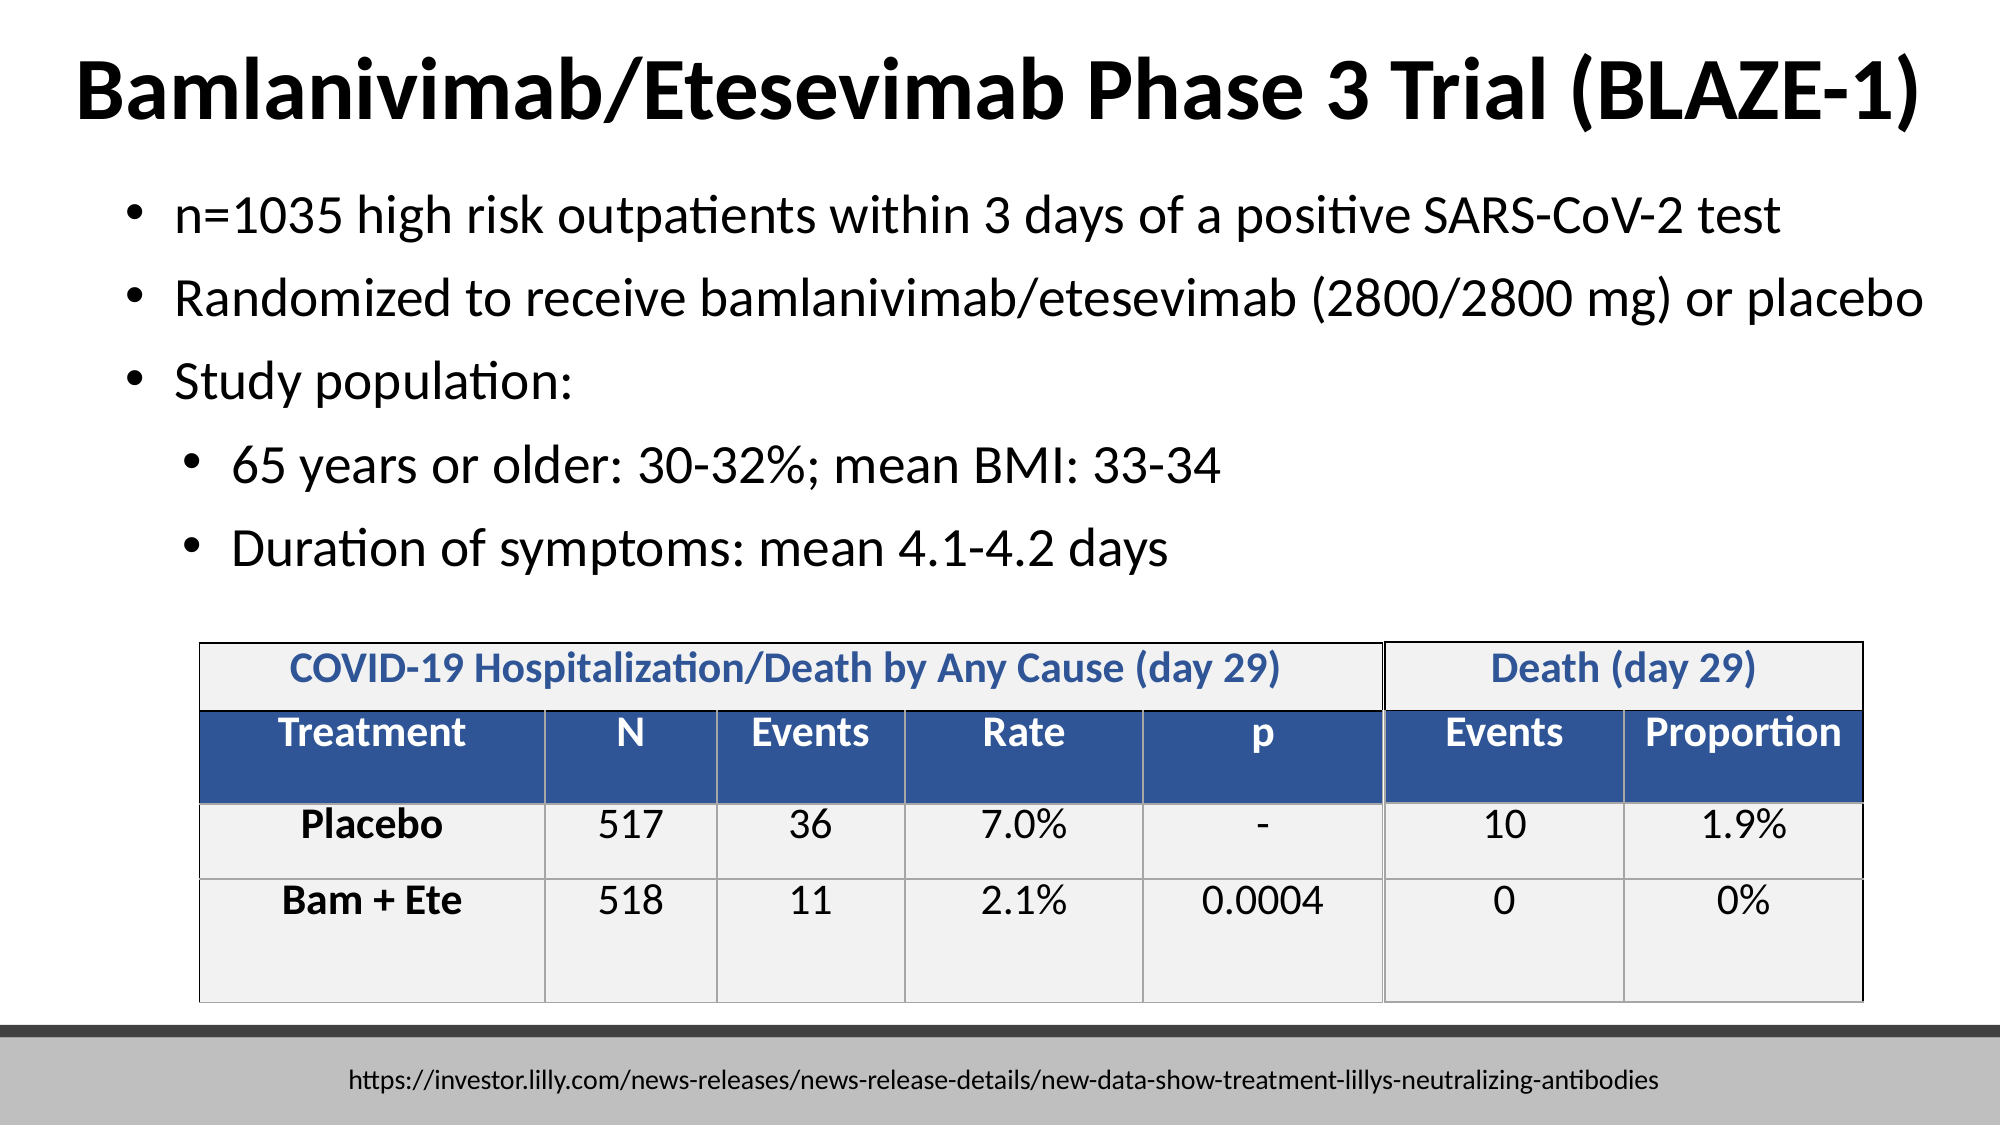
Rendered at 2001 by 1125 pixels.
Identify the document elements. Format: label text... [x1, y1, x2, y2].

table_cell Placebo [200, 805, 544, 878]
table_cell Proportion [1625, 711, 1862, 802]
table_cell p [1144, 712, 1382, 803]
table_cell 0% [1625, 880, 1862, 1001]
table_cell 518 [546, 880, 716, 1002]
table_cell - [1144, 805, 1382, 878]
table_header COVID-19 Hospitalization/Death by Any Cause (day 29) [200, 644, 1382, 710]
table_cell Rate [906, 712, 1142, 803]
table_cell N [546, 712, 716, 803]
table_cell 0.0004 [1144, 880, 1382, 1002]
table_cell Events [718, 712, 904, 803]
table_cell Treatment [200, 712, 544, 803]
table_cell 517 [546, 805, 716, 878]
text_box https://investor.lilly.com/news-releases/news-release-details/new-data-show-treatment-lillys-neutralizing-antibodies [333, 1054, 1792, 1103]
table_cell 1.9% [1625, 804, 1862, 878]
table_cell 10 [1386, 804, 1623, 878]
text_box n=1035 high risk outpatients within 3 days of a positive SARS-CoV-2 test Randomized to receive bamlanivimab/etesevimab (2800/2800 mg) or placebo Study population: 65 years or older: 30-32%; mean BMI: 33-34 Duration of symptoms: mean 4.1-4.2 days [4, 167, 1954, 977]
table_cell Events [1386, 711, 1623, 802]
table_cell 7.0% [906, 805, 1142, 878]
table_header Death (day 29) [1386, 643, 1862, 710]
table_cell Bam + Ete [200, 880, 544, 1002]
table_cell 11 [718, 880, 904, 1002]
title Bamlanivimab/Etesevimab Phase 3 Trial (BLAZE-1) [0, 60, 2000, 181]
table_cell 0 [1386, 880, 1623, 1001]
table_cell 2.1% [906, 880, 1142, 1002]
table_cell 36 [718, 805, 904, 878]
